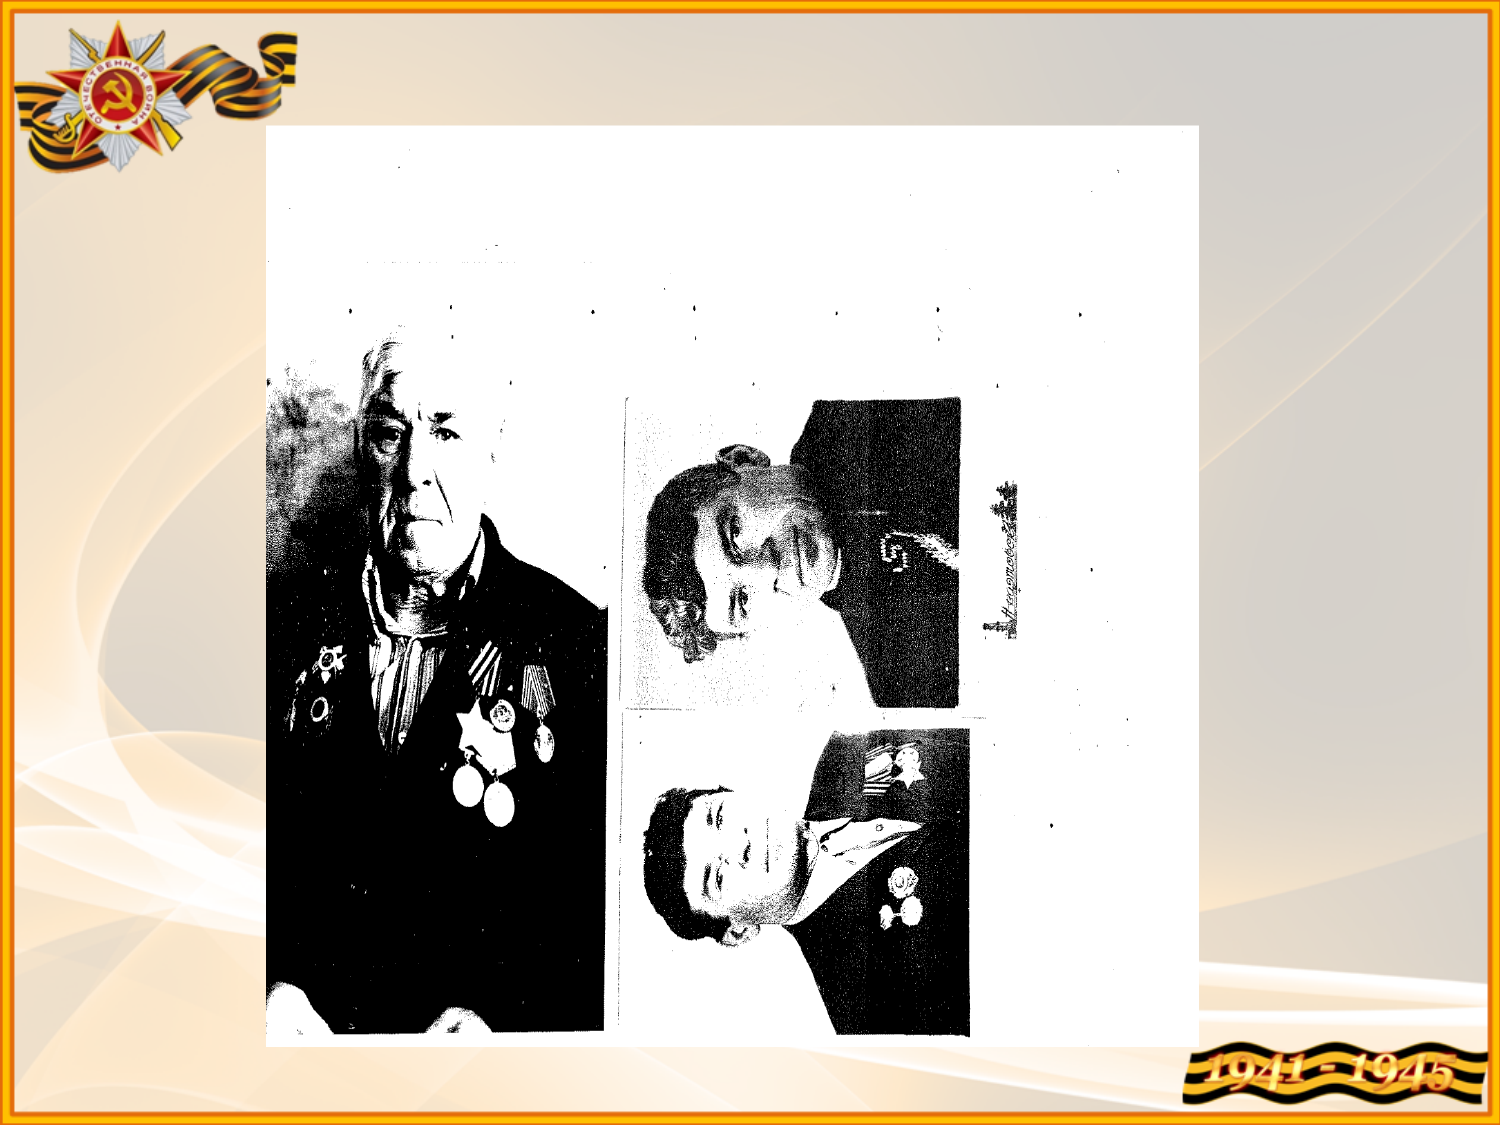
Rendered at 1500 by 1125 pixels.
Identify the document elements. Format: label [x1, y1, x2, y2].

list [271, 119, 1194, 1053]
picture [0, 0, 1500, 1125]
